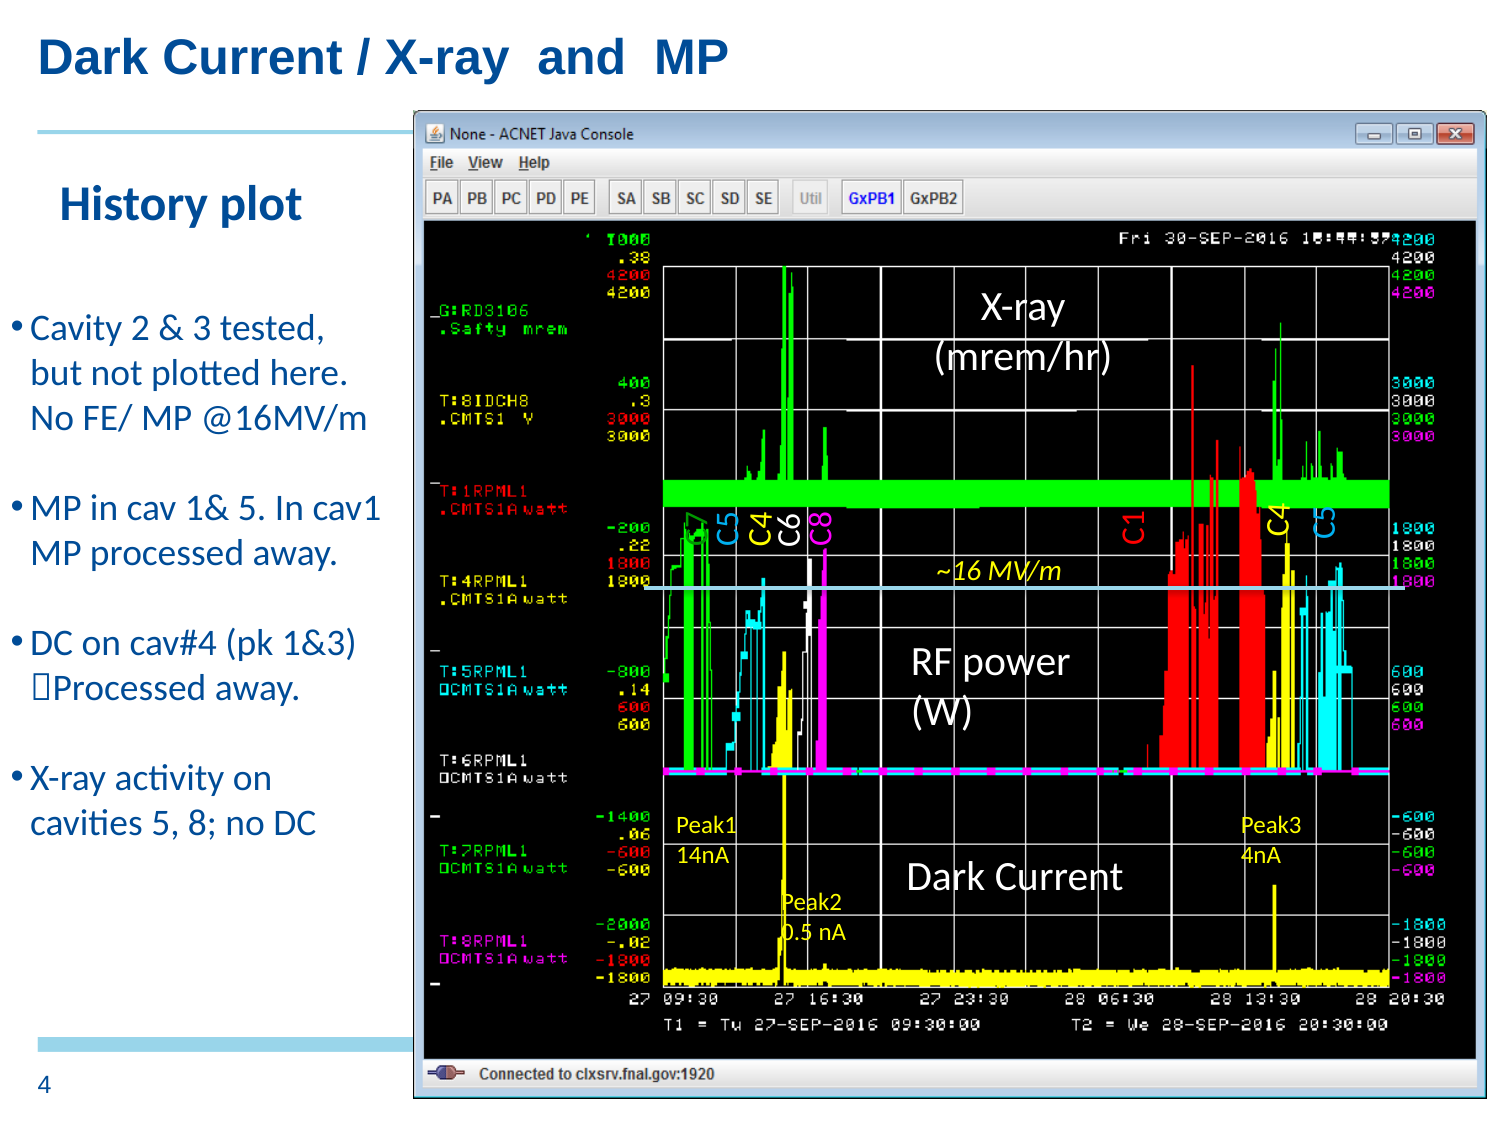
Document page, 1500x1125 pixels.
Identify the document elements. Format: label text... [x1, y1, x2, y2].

text_box History plot [44, 163, 360, 238]
text_box Cavity 2 & 3 tested, but not plotted here. No FE/ MP @16MV/m MP in cav 1& 5. In cav1 MP processed away. DC on cav#4 (pk 1&3) Processed away. X-ray activity on cavities 5, 8; no DC [0, 295, 403, 896]
slide_number 4 [37, 1068, 111, 1109]
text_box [412, 109, 1487, 1099]
picture [0, 0, 1500, 1125]
title Dark Current / X-ray and MP [37, 37, 1463, 85]
